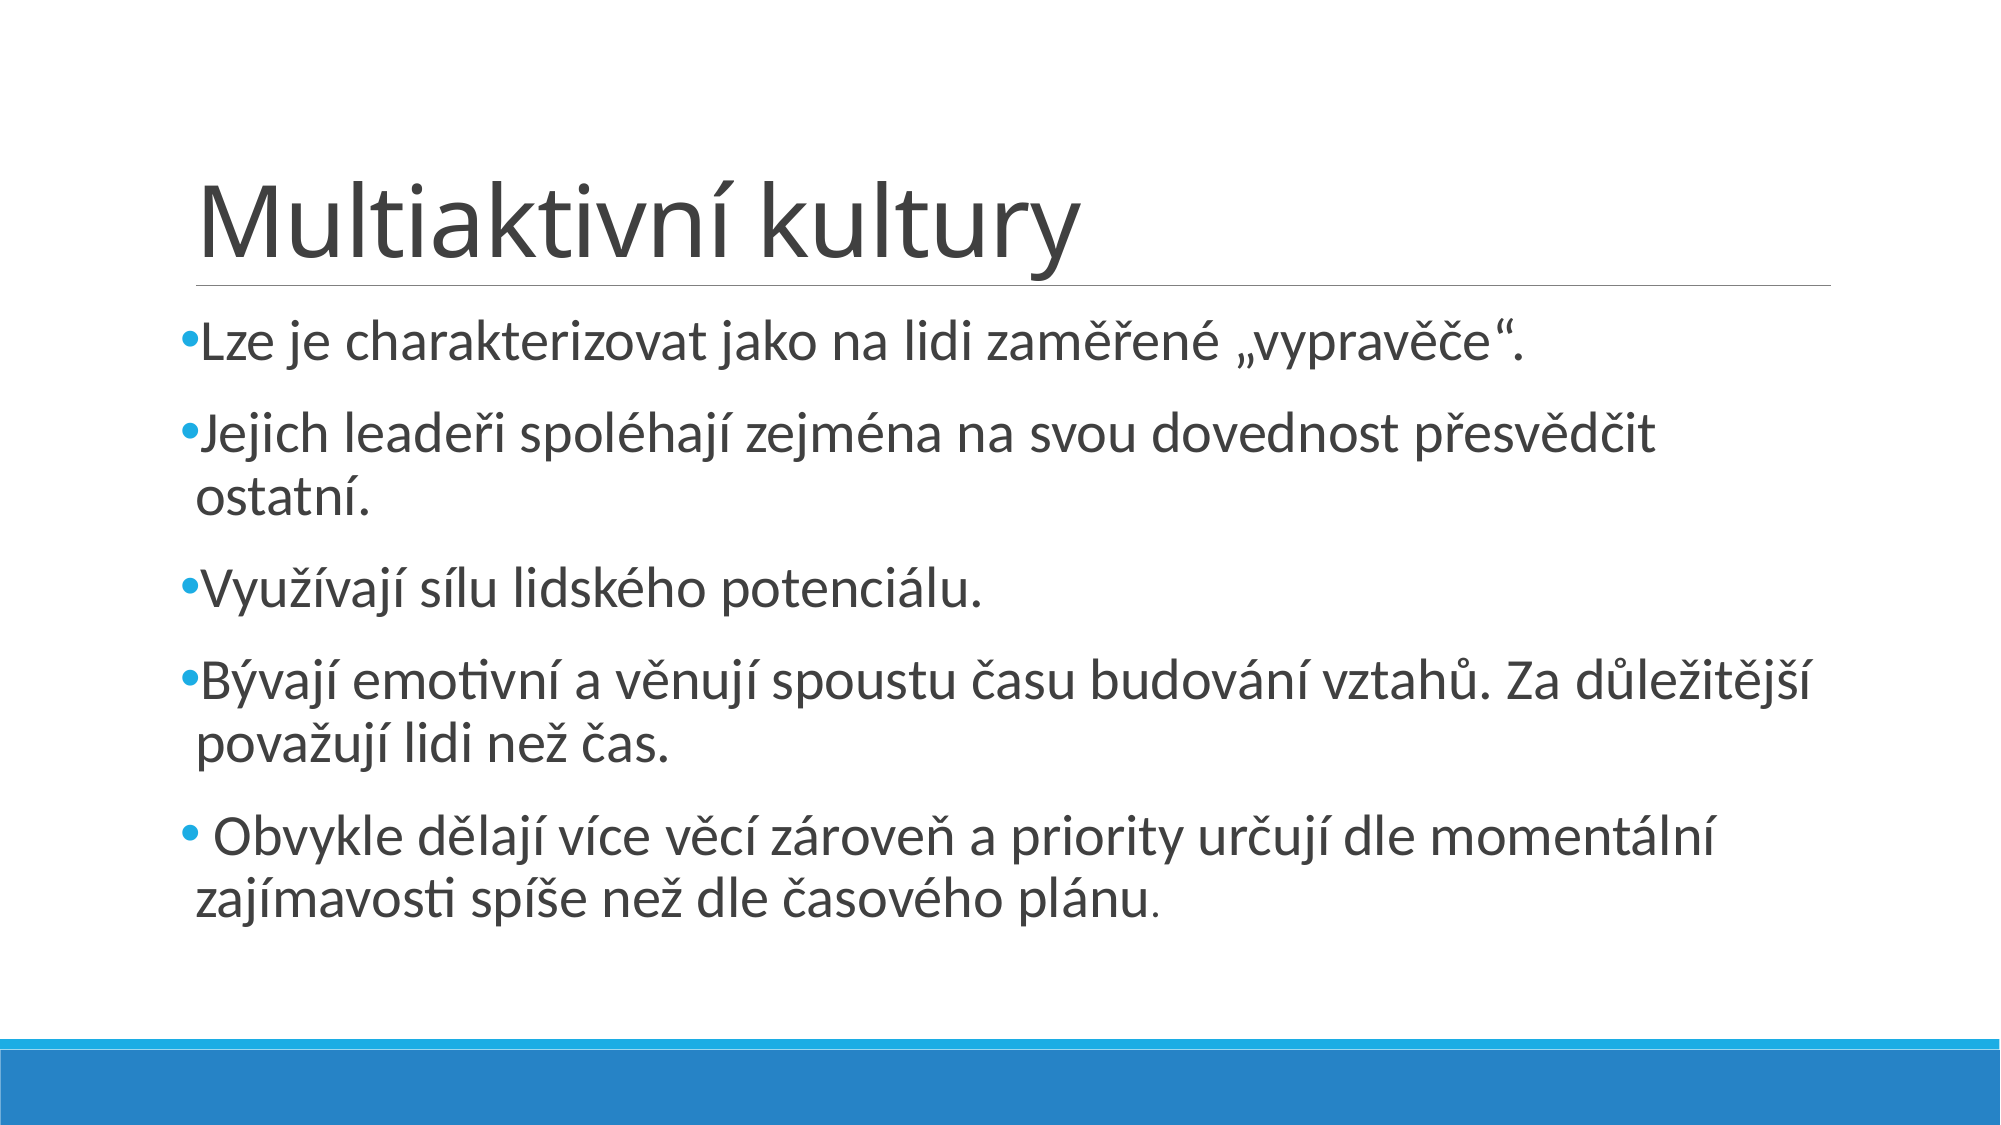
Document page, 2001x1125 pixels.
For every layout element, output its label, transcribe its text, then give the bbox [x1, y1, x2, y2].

list Lze je charakterizovat jako na lidi zaměřené „vypravěče“. Jejich leadeři spoléhají zejména na svou dovednost přesvědčit ostatní. Využívají sílu lidského potenciálu. Bývají emotivní a věnují spoustu času budování vztahů. Za důležitější považují lidi než čas. Obvykle dělají více věcí zároveň a priority určují dle momentální zajímavosti spíše než dle časového plánu. [180, 302, 1830, 963]
title Multiaktivní kultury [180, 47, 1830, 285]
